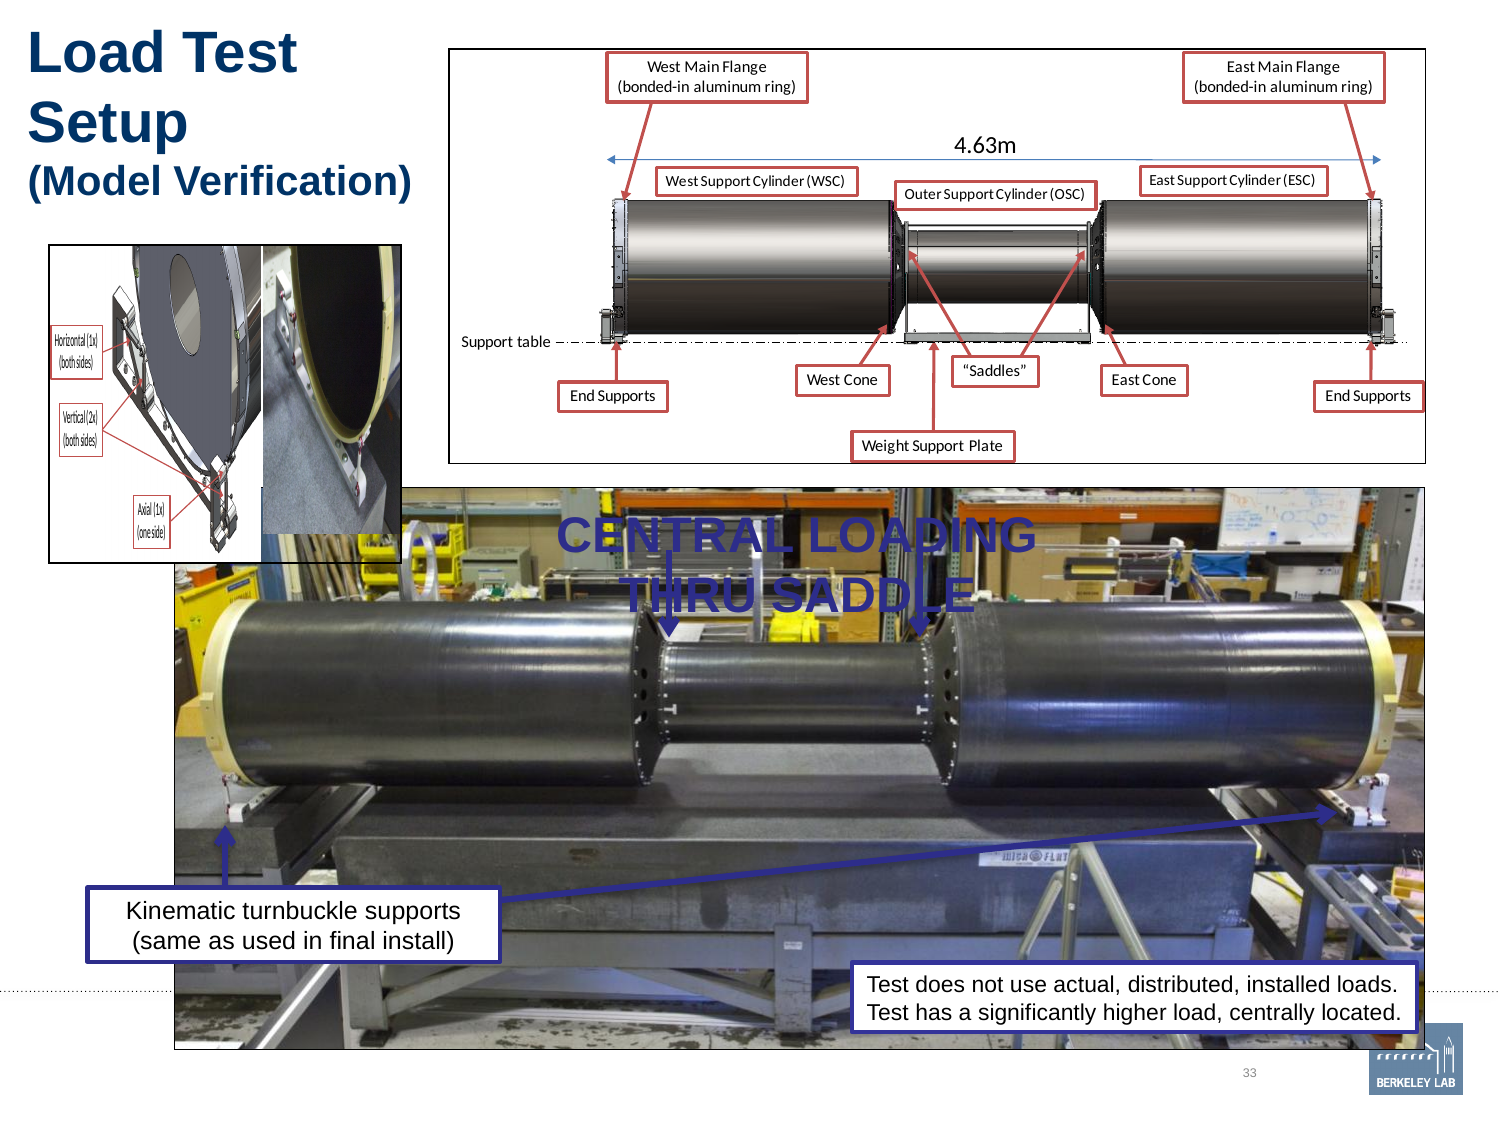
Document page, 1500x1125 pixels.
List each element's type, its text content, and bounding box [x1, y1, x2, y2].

picture [49, 245, 1463, 1095]
slide_number 33 [1074, 1058, 1425, 1103]
title Load Test Setup (Model Verification) [12, 0, 450, 218]
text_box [262, 812, 1338, 926]
text_box Kinematic turnbuckle supports (same as used in final install) [85, 885, 169, 964]
picture [449, 49, 1426, 463]
